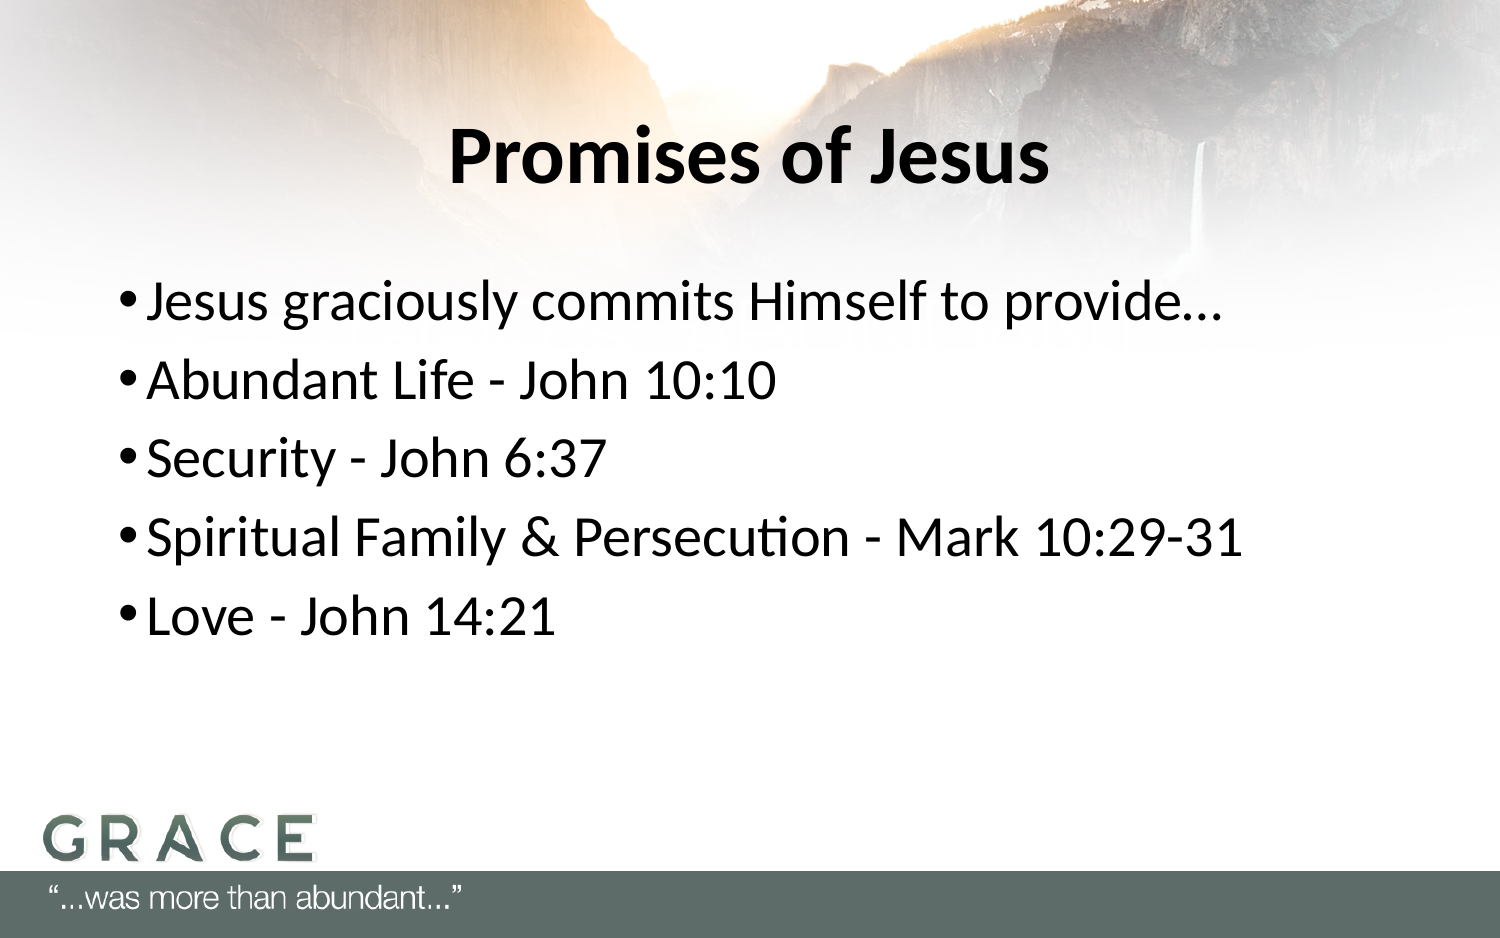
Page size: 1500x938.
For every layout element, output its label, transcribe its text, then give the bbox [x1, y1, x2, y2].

title Promises of Jesus [103, 65, 1397, 248]
list Jesus graciously commits Himself to provide… Abundant Life - John 10:10 Security - John 6:37 Spiritual Family & Persecution - Mark 10:29-31 Love - John 14:21 [103, 262, 1397, 858]
picture [0, 0, 1500, 938]
